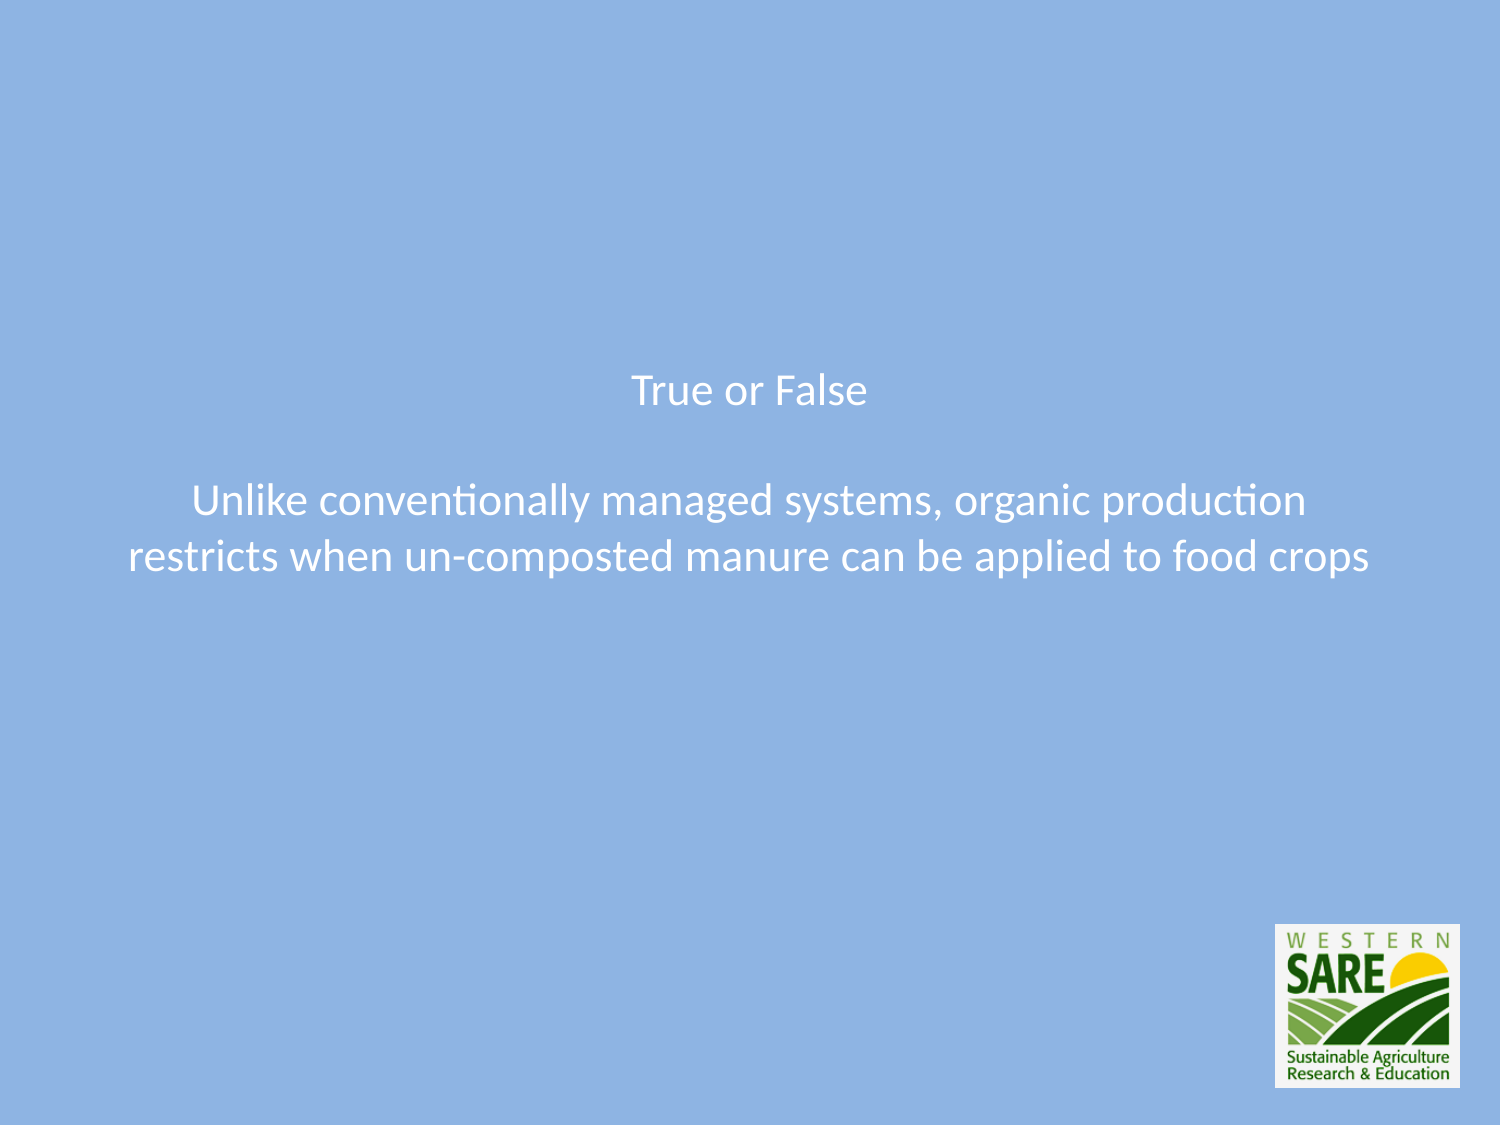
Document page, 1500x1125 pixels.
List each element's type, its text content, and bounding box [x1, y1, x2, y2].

title True or False Unlike conventionally managed systems, organic production restricts when un-composted manure can be applied to food crops [112, 349, 1388, 591]
picture [1274, 924, 1460, 1088]
